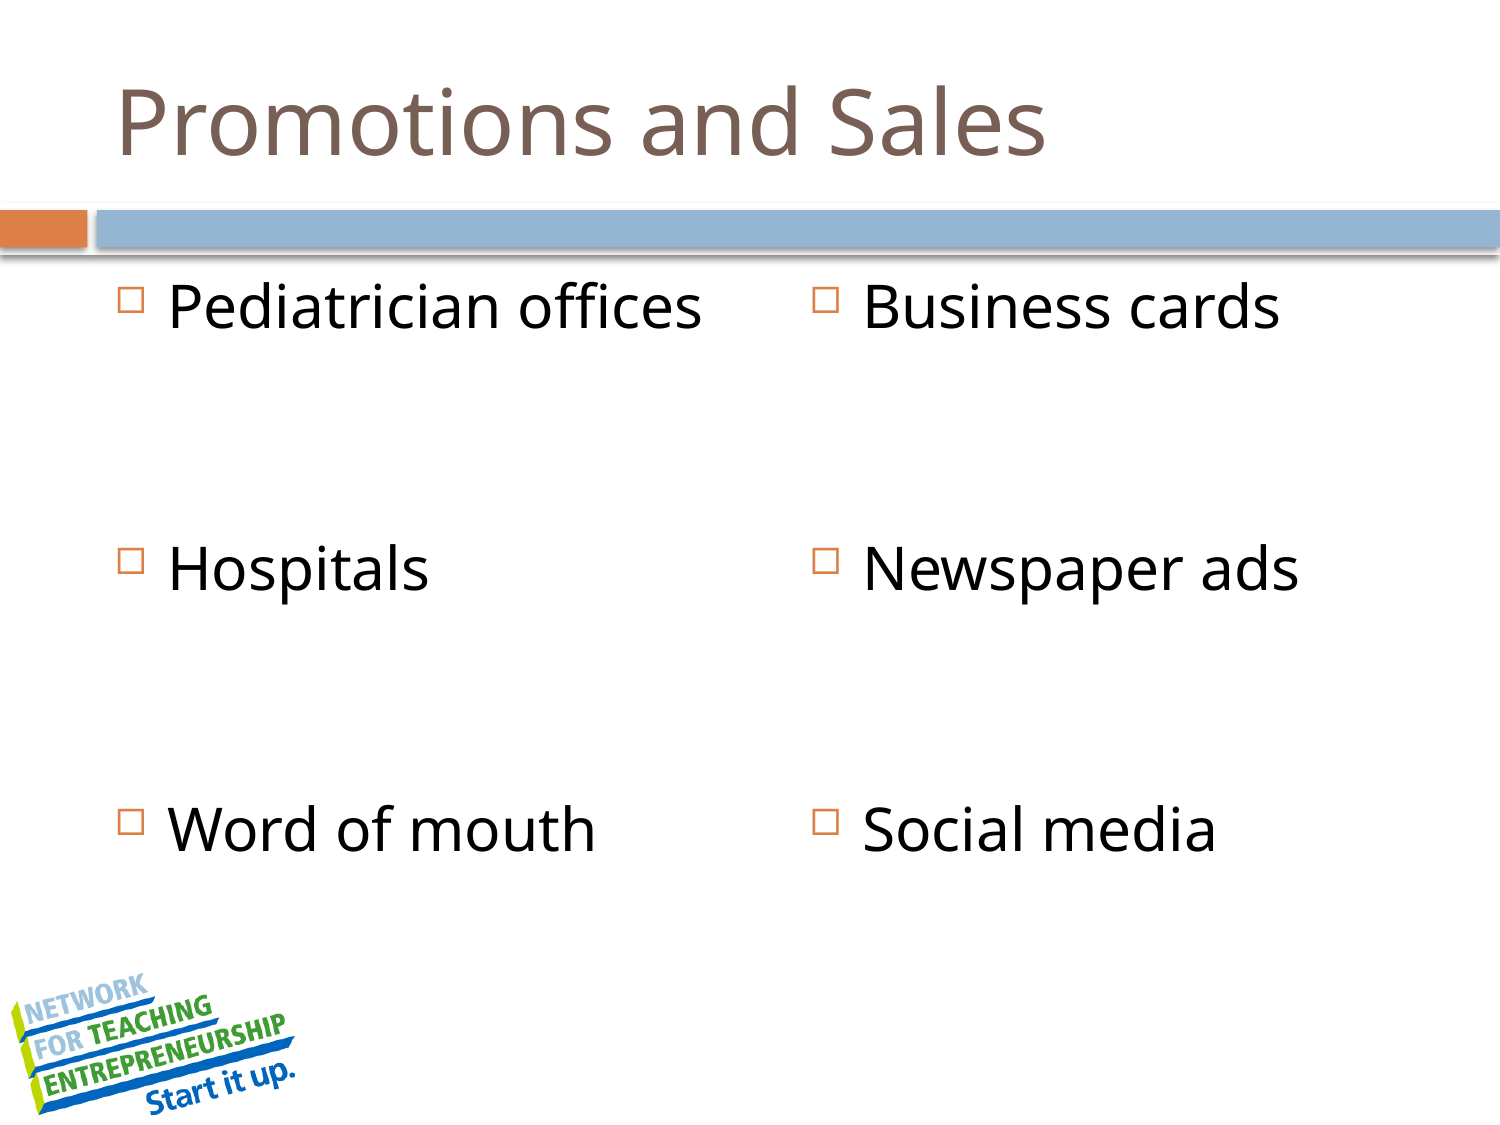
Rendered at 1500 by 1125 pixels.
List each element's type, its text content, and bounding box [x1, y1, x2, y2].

title Promotions and Sales [99, 37, 1438, 200]
list Business cards Newspaper ads Social media [794, 260, 1433, 1011]
picture [1, 968, 303, 1125]
list Pediatrician offices Hospitals Word of mouth [99, 260, 738, 1011]
